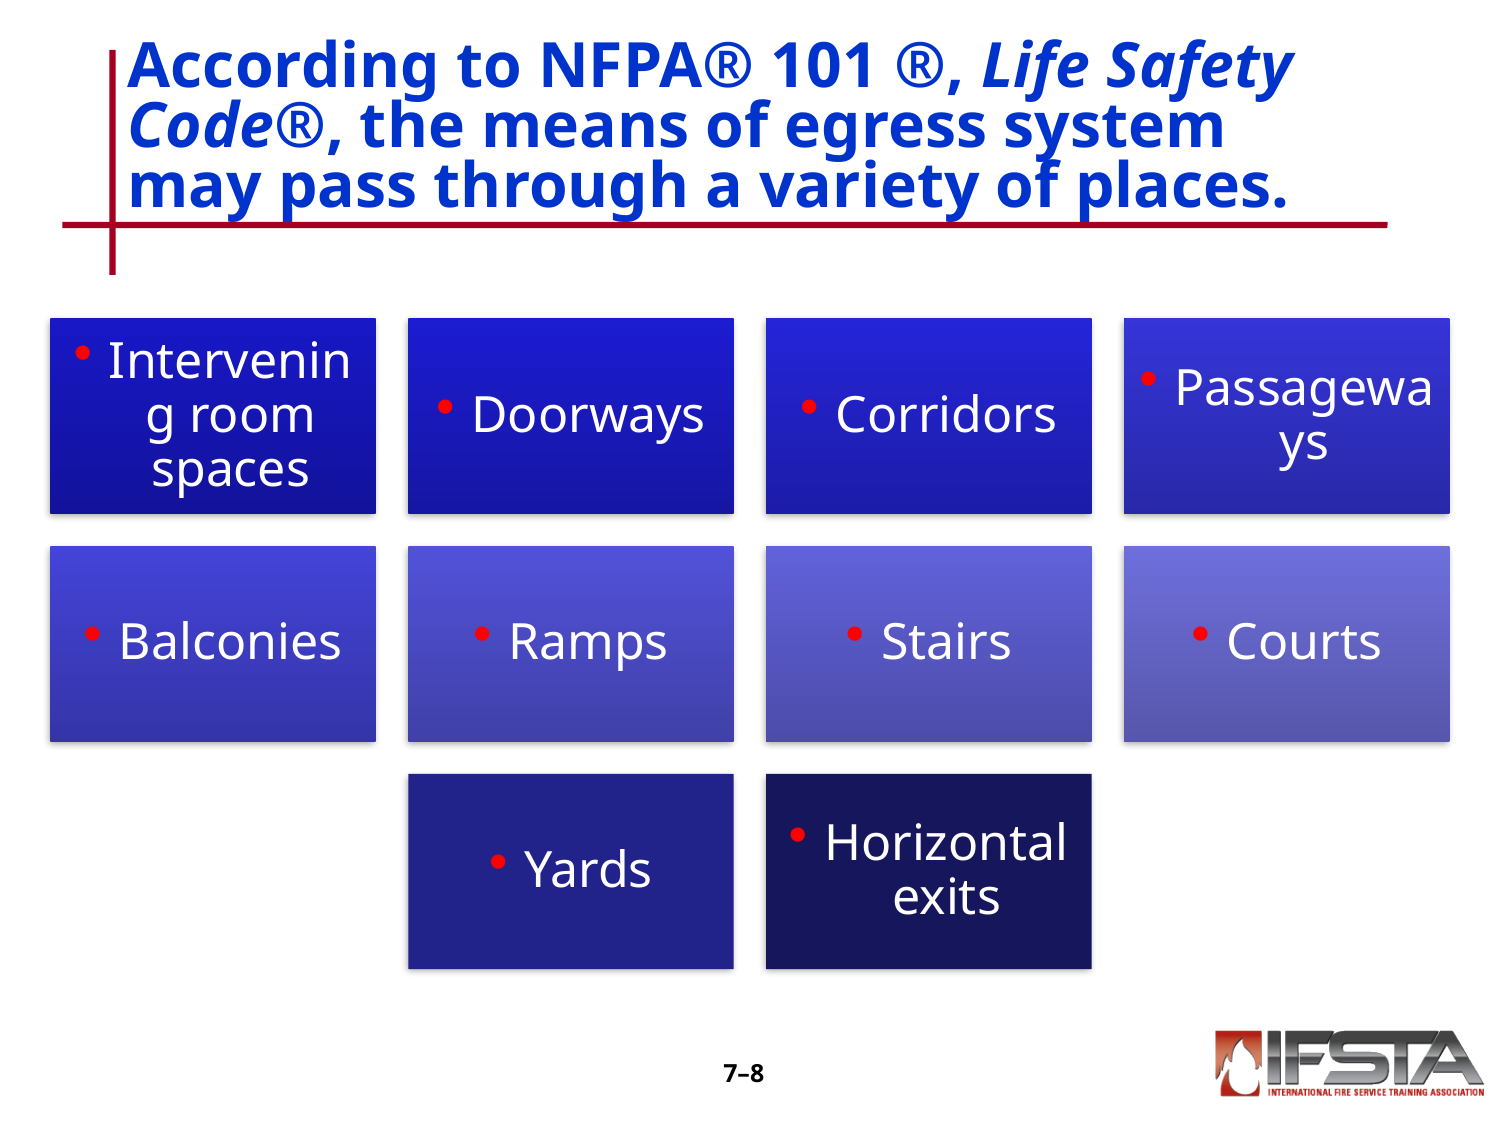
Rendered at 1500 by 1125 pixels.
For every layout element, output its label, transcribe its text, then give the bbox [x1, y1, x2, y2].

title According to NFPA® 101 ®, Life Safety Code®, the means of egress system may pass through a variety of places. [112, 32, 1388, 183]
slide_number 7–7 [587, 1050, 900, 1125]
picture [1215, 1030, 1485, 1099]
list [49, 287, 1451, 1001]
